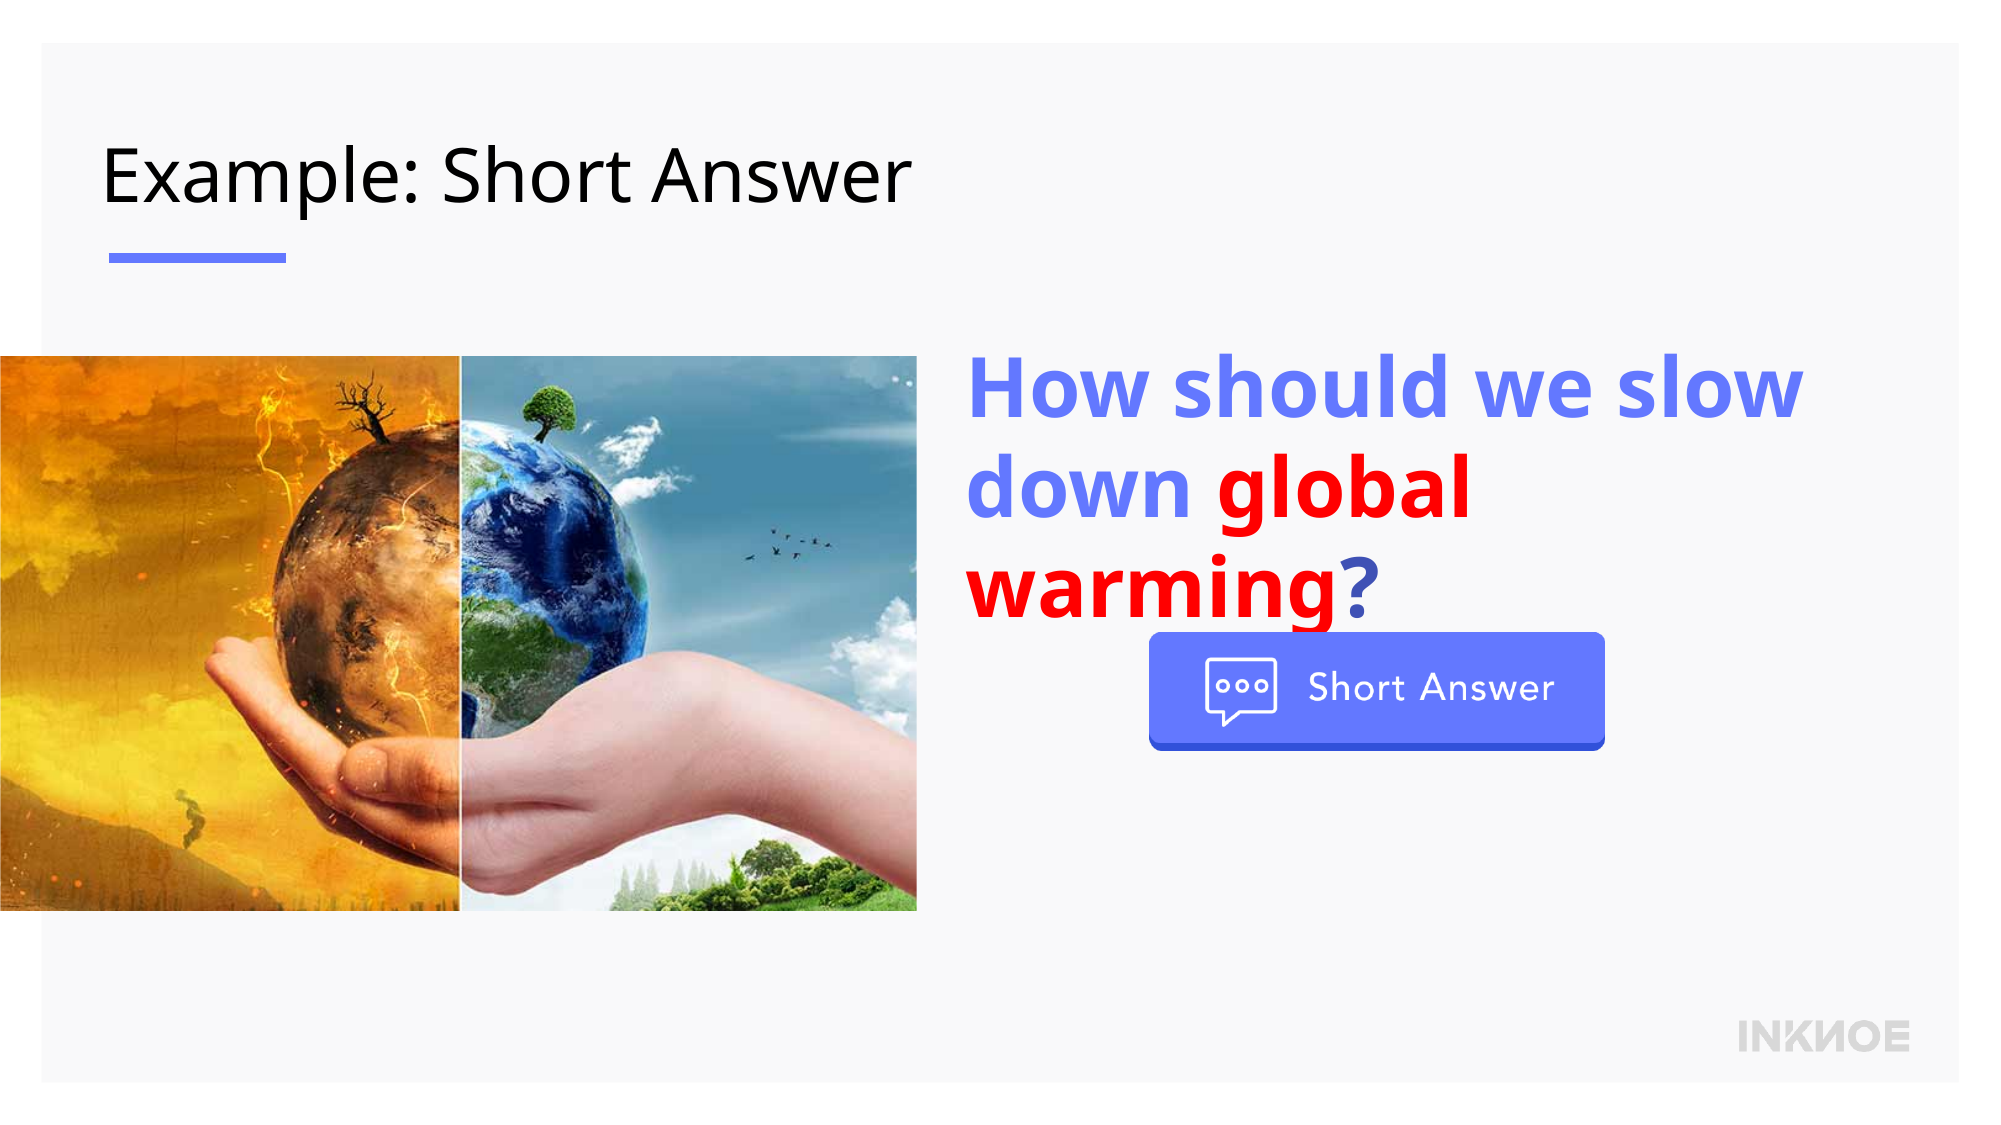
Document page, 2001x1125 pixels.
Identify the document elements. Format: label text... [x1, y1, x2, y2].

picture [0, 356, 917, 911]
picture [1149, 632, 1605, 751]
title Example: Short Answer [85, 73, 1911, 225]
text_box How should we slow down global warming? [951, 326, 1924, 654]
